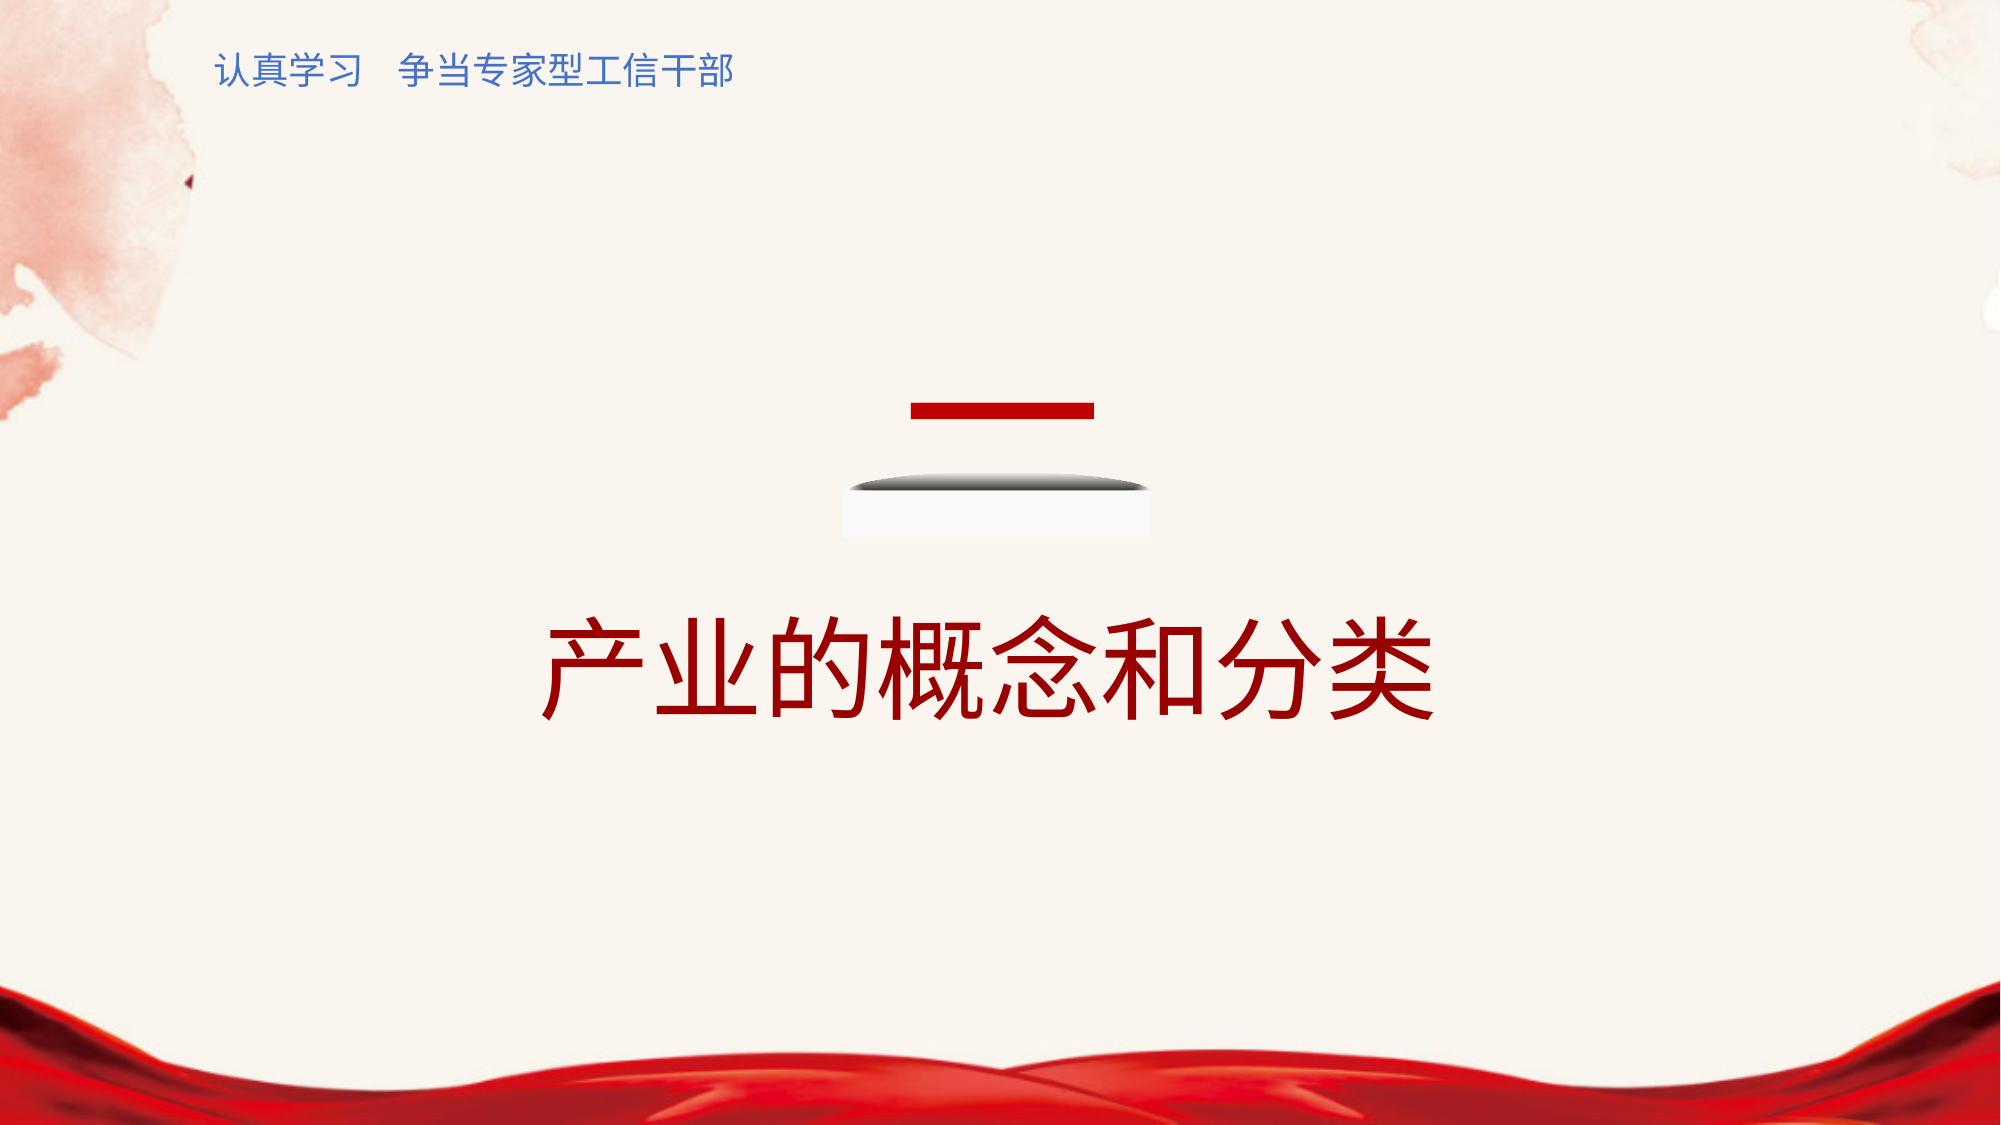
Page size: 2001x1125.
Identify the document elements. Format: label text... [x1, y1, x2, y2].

picture [0, 0, 2001, 1125]
text_box 产业的概念和分类 [523, 591, 1454, 741]
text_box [843, 280, 1151, 539]
text_box 认真学习 争当专家型工信干部 [199, 39, 795, 100]
